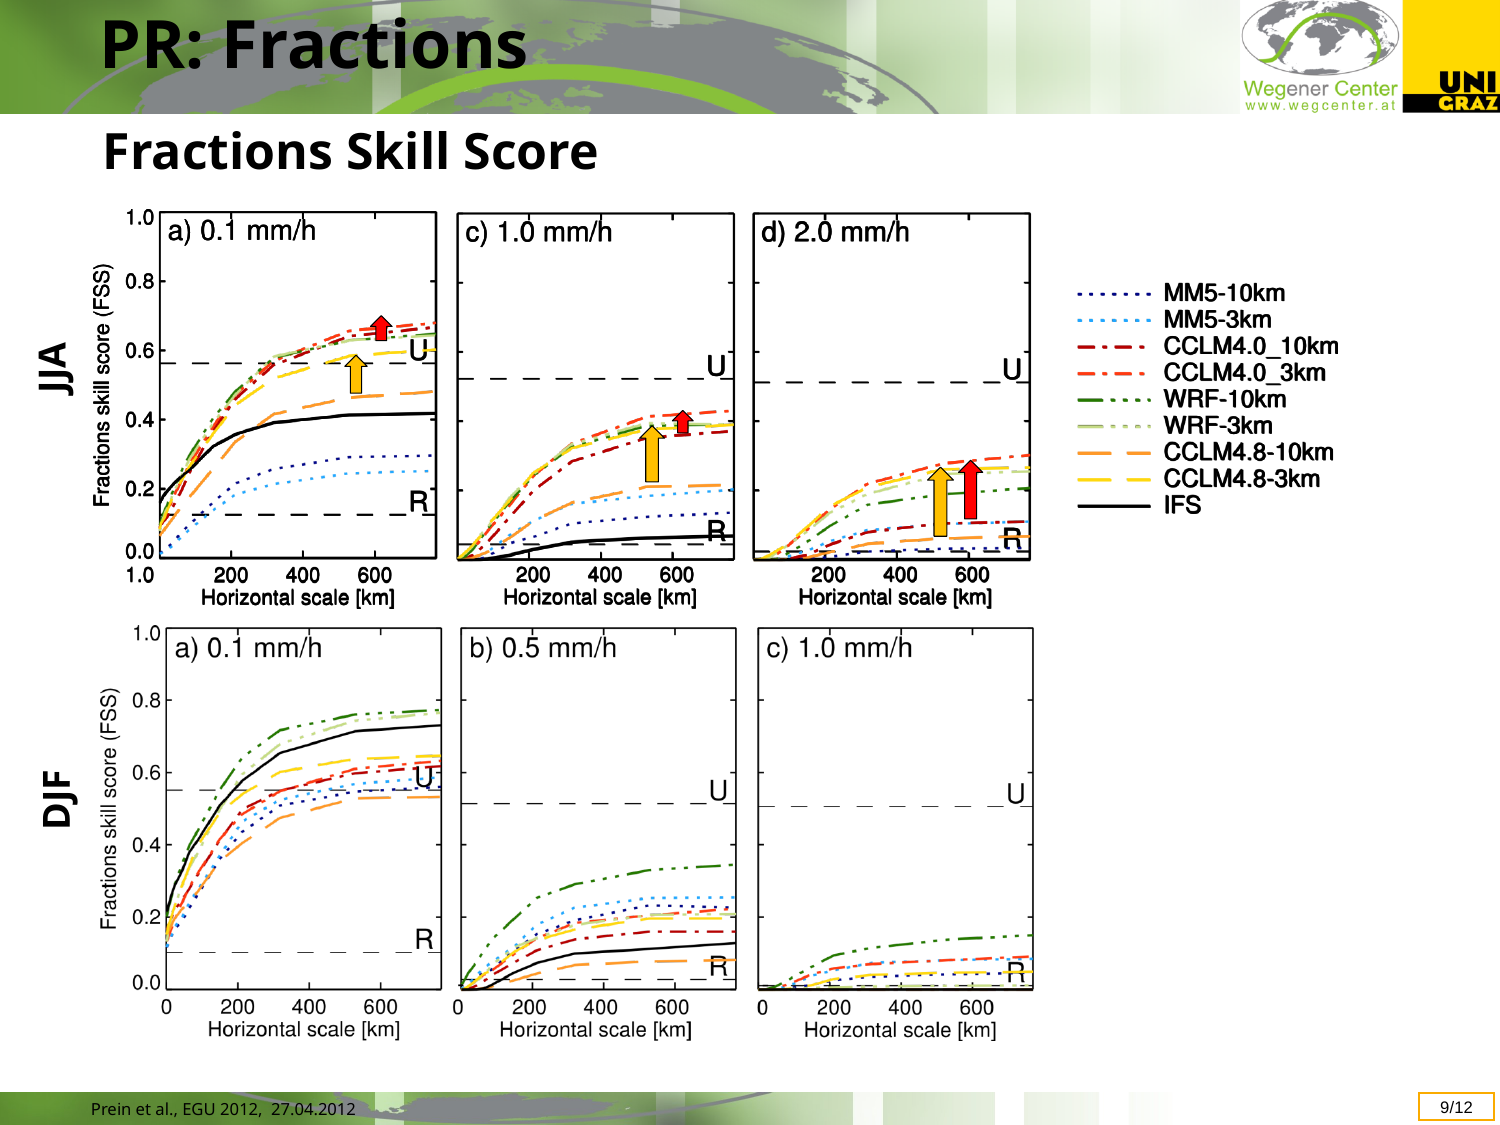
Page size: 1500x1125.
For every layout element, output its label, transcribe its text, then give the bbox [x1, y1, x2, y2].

picture [0, 0, 1500, 114]
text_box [344, 315, 983, 537]
picture [92, 209, 1338, 609]
text_box PR: Fractions [84, 0, 545, 89]
text_box JJA [20, 327, 81, 408]
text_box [24, 625, 1034, 1041]
picture [0, 1092, 1500, 1125]
footer Prein et al., EGU 2012, 27.04.2012 [72, 1098, 1133, 1120]
slide_number 8/12 [1418, 1092, 1495, 1121]
text_box Fractions Skill Score [87, 112, 615, 188]
